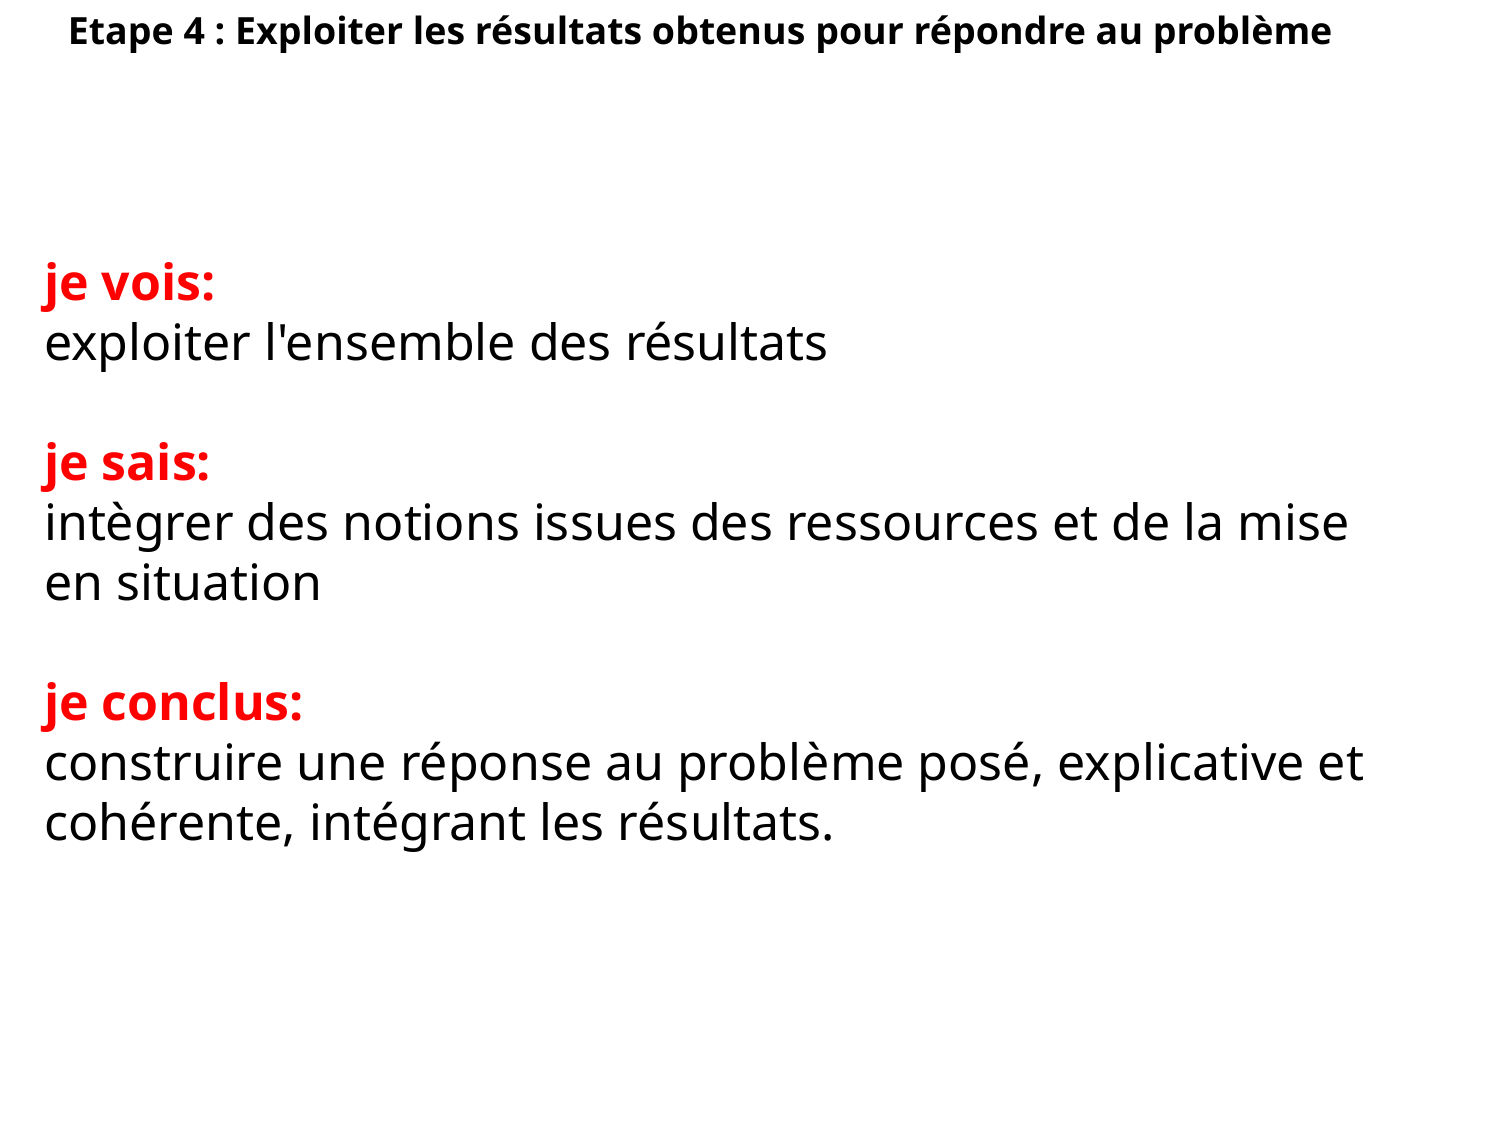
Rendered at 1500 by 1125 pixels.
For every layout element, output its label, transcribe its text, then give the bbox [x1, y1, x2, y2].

text_box je vois: exploiter l'ensemble des résultats je sais: intègrer des notions issues des ressources et de la mise en situation je conclus: construire une réponse au problème posé, explicative et cohérente, intégrant les résultats. [29, 243, 1406, 859]
text_box Etape 4 : Exploiter les résultats obtenus pour répondre au problème [53, 0, 1459, 60]
